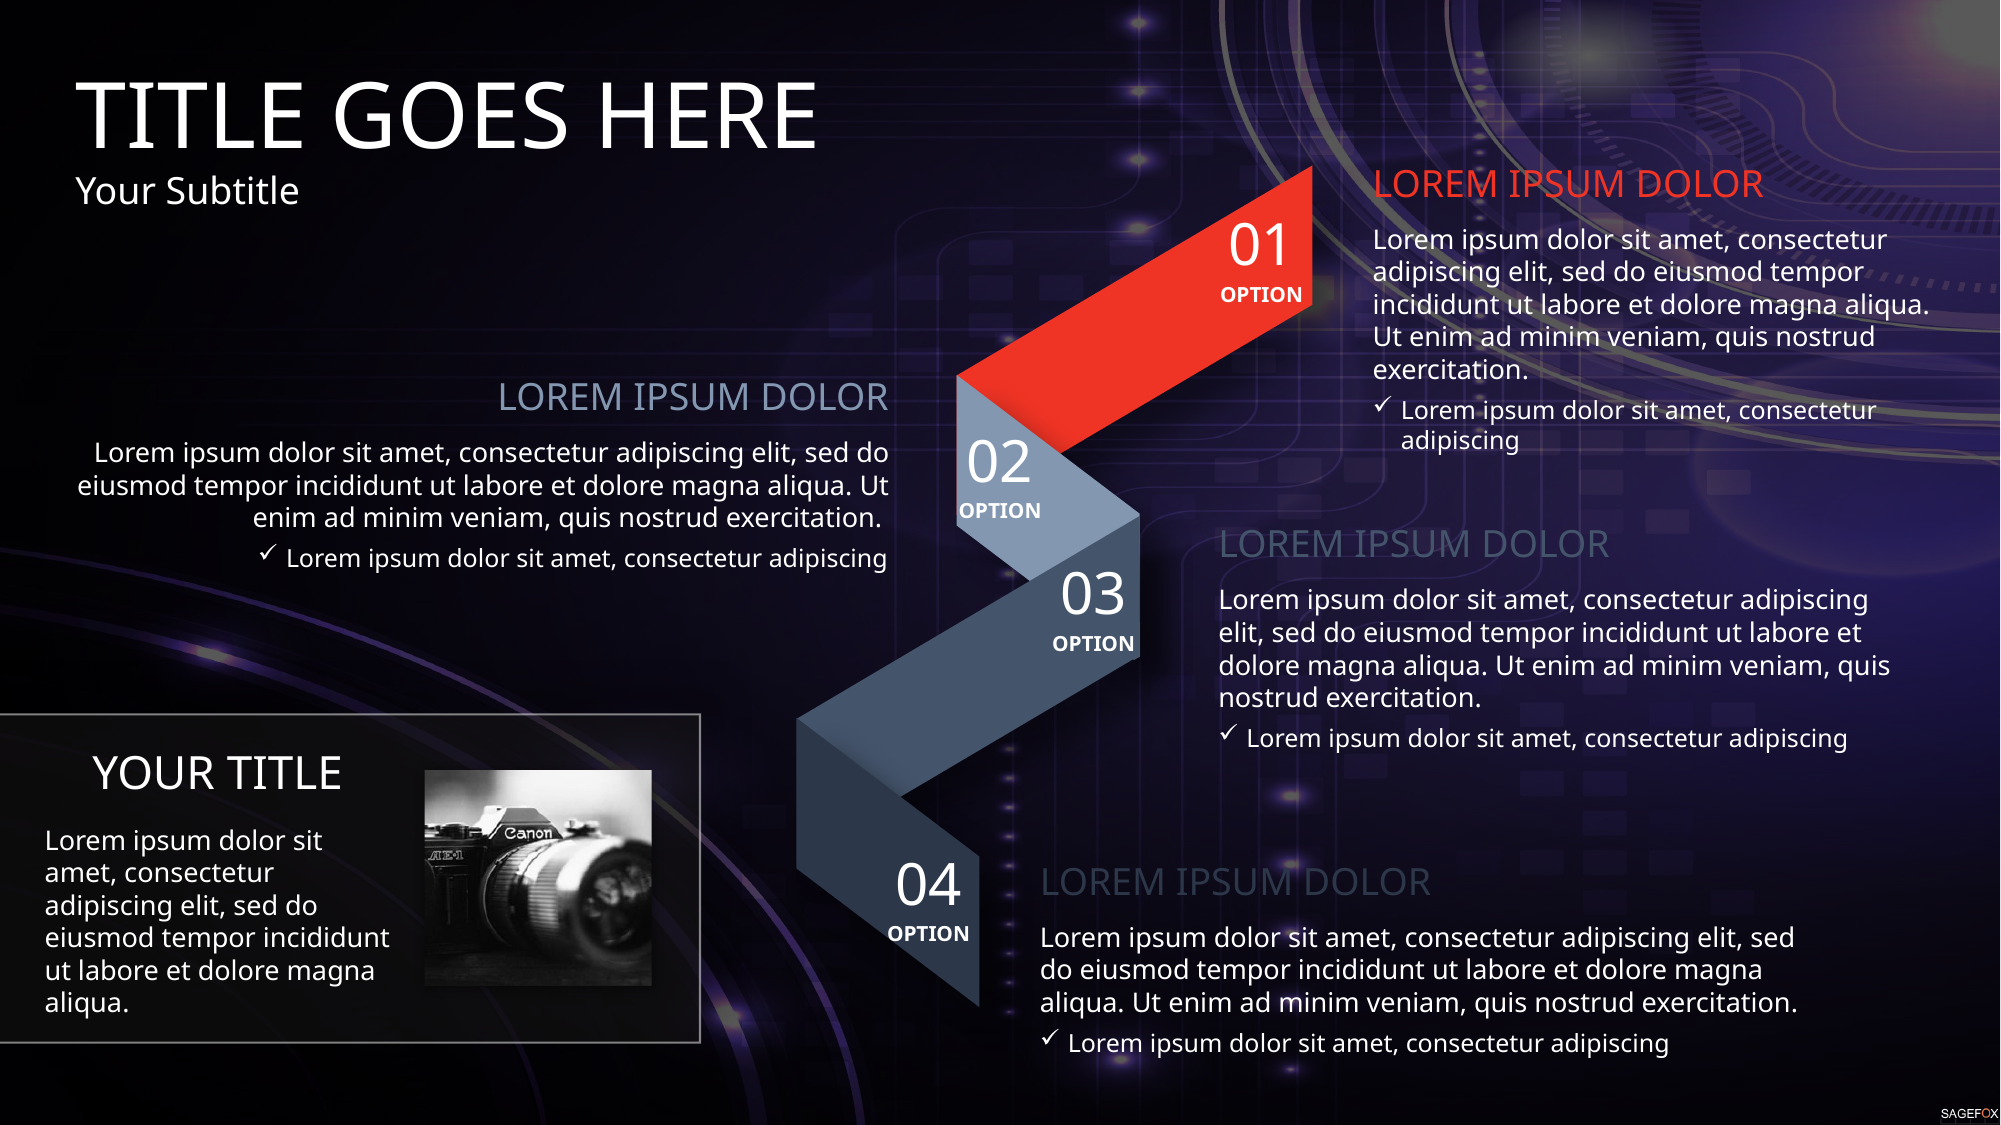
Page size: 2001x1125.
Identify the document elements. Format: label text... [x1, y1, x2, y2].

text_box LOREM IPSUM DOLOR Lorem ipsum dolor sit amet, consectetur adipiscing elit, sed do eiusmod tempor incididunt ut labore et dolore magna aliqua. Ut enim ad minim veniam, quis nostrud exercitation. Lorem ipsum dolor sit amet, consectetur adipiscing [1024, 850, 1842, 1065]
text_box LOREM IPSUM DOLOR Lorem ipsum dolor sit amet, consectetur adipiscing elit, sed do eiusmod tempor incididunt ut labore et dolore magna aliqua. Ut enim ad minim veniam, quis nostrud exercitation. Lorem ipsum dolor sit amet, consectetur adipiscing [48, 365, 904, 581]
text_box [727, 802, 1049, 959]
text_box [733, 548, 1203, 747]
picture [0, 0, 2001, 1125]
text_box TITLE GOES HERE Your Subtitle [60, 49, 1036, 220]
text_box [0, 714, 700, 1043]
text_box LOREM IPSUM DOLOR Lorem ipsum dolor sit amet, consectetur adipiscing elit, sed do eiusmod tempor incididunt ut labore et dolore magna aliqua. Ut enim ad minim veniam, quis nostrud exercitation. Lorem ipsum dolor sit amet, consectetur adipiscing [1358, 152, 1970, 462]
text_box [892, 199, 1377, 401]
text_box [888, 416, 1205, 579]
text_box LOREM IPSUM DOLOR Lorem ipsum dolor sit amet, consectetur adipiscing elit, sed do eiusmod tempor incididunt ut labore et dolore magna aliqua. Ut enim ad minim veniam, quis nostrud exercitation. Lorem ipsum dolor sit amet, consectetur adipiscing [1203, 513, 1932, 761]
